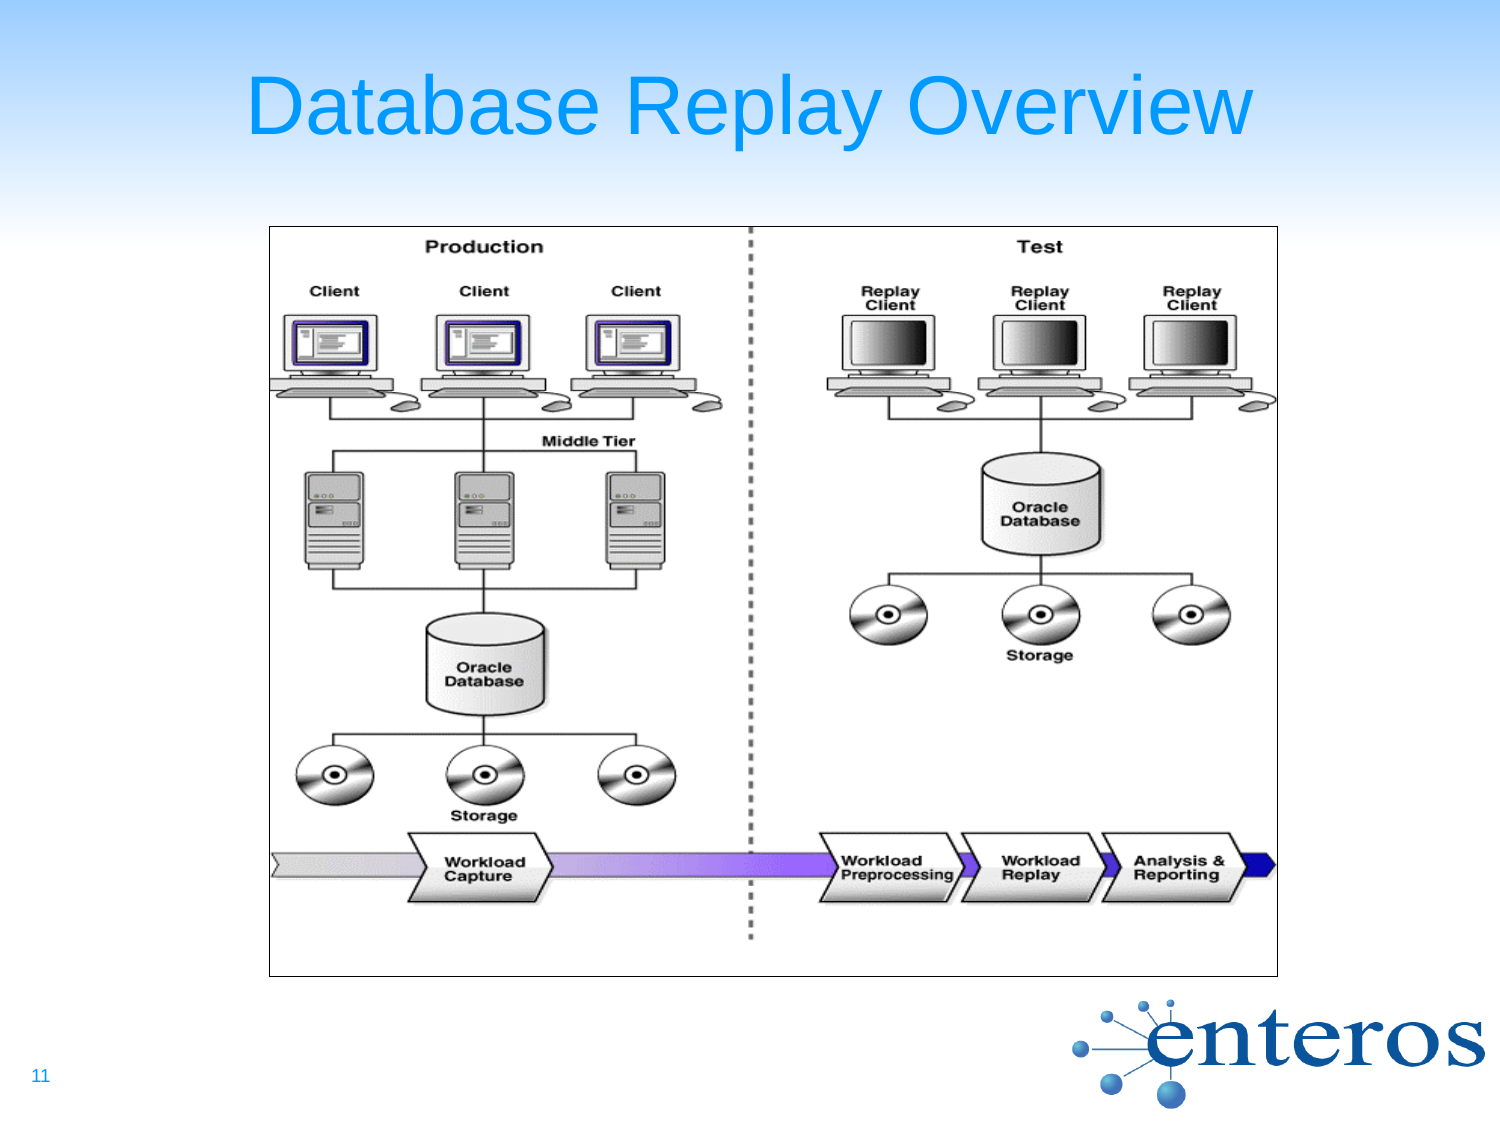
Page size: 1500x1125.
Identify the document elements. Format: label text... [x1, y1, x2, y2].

picture [269, 226, 1278, 977]
slide_number 11 [30, 1065, 115, 1094]
picture [1056, 985, 1500, 1125]
text_box Database Replay Overview [130, 51, 1369, 151]
